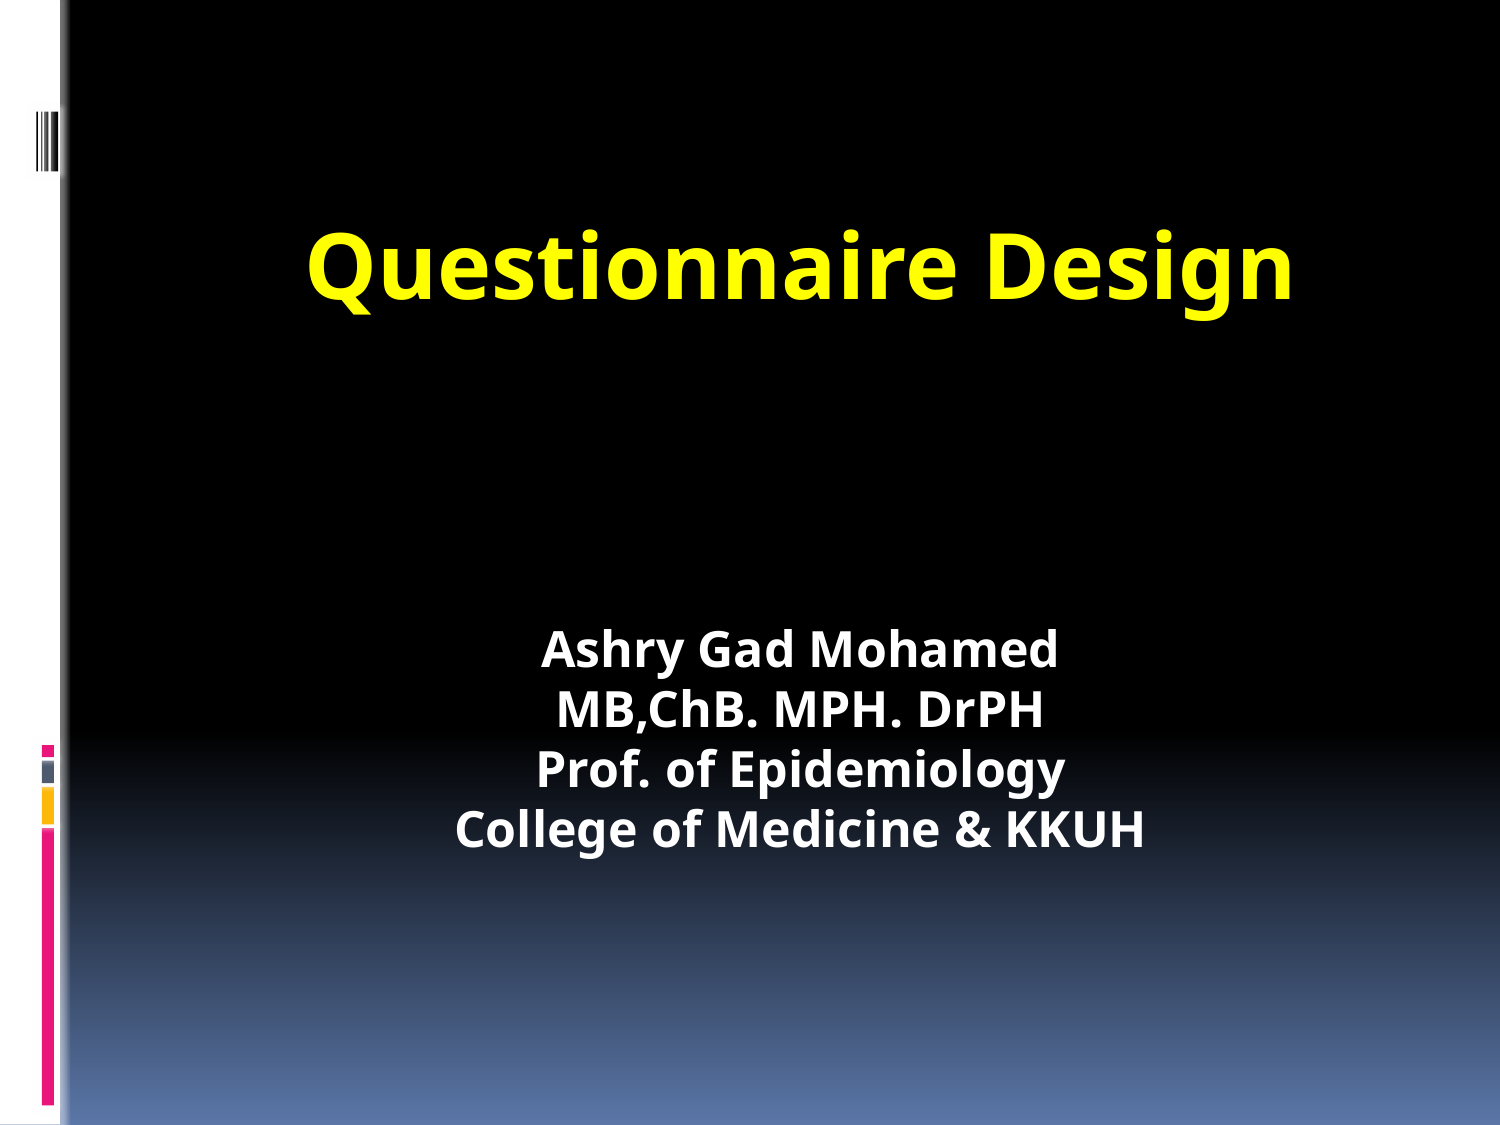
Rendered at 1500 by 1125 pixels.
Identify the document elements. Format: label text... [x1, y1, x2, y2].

subtitle Questionnaire Design Ashry Gad Mohamed MB,ChB. MPH. DrPH Prof. of Epidemiology College of Medicine & KKUH [150, 200, 1450, 913]
